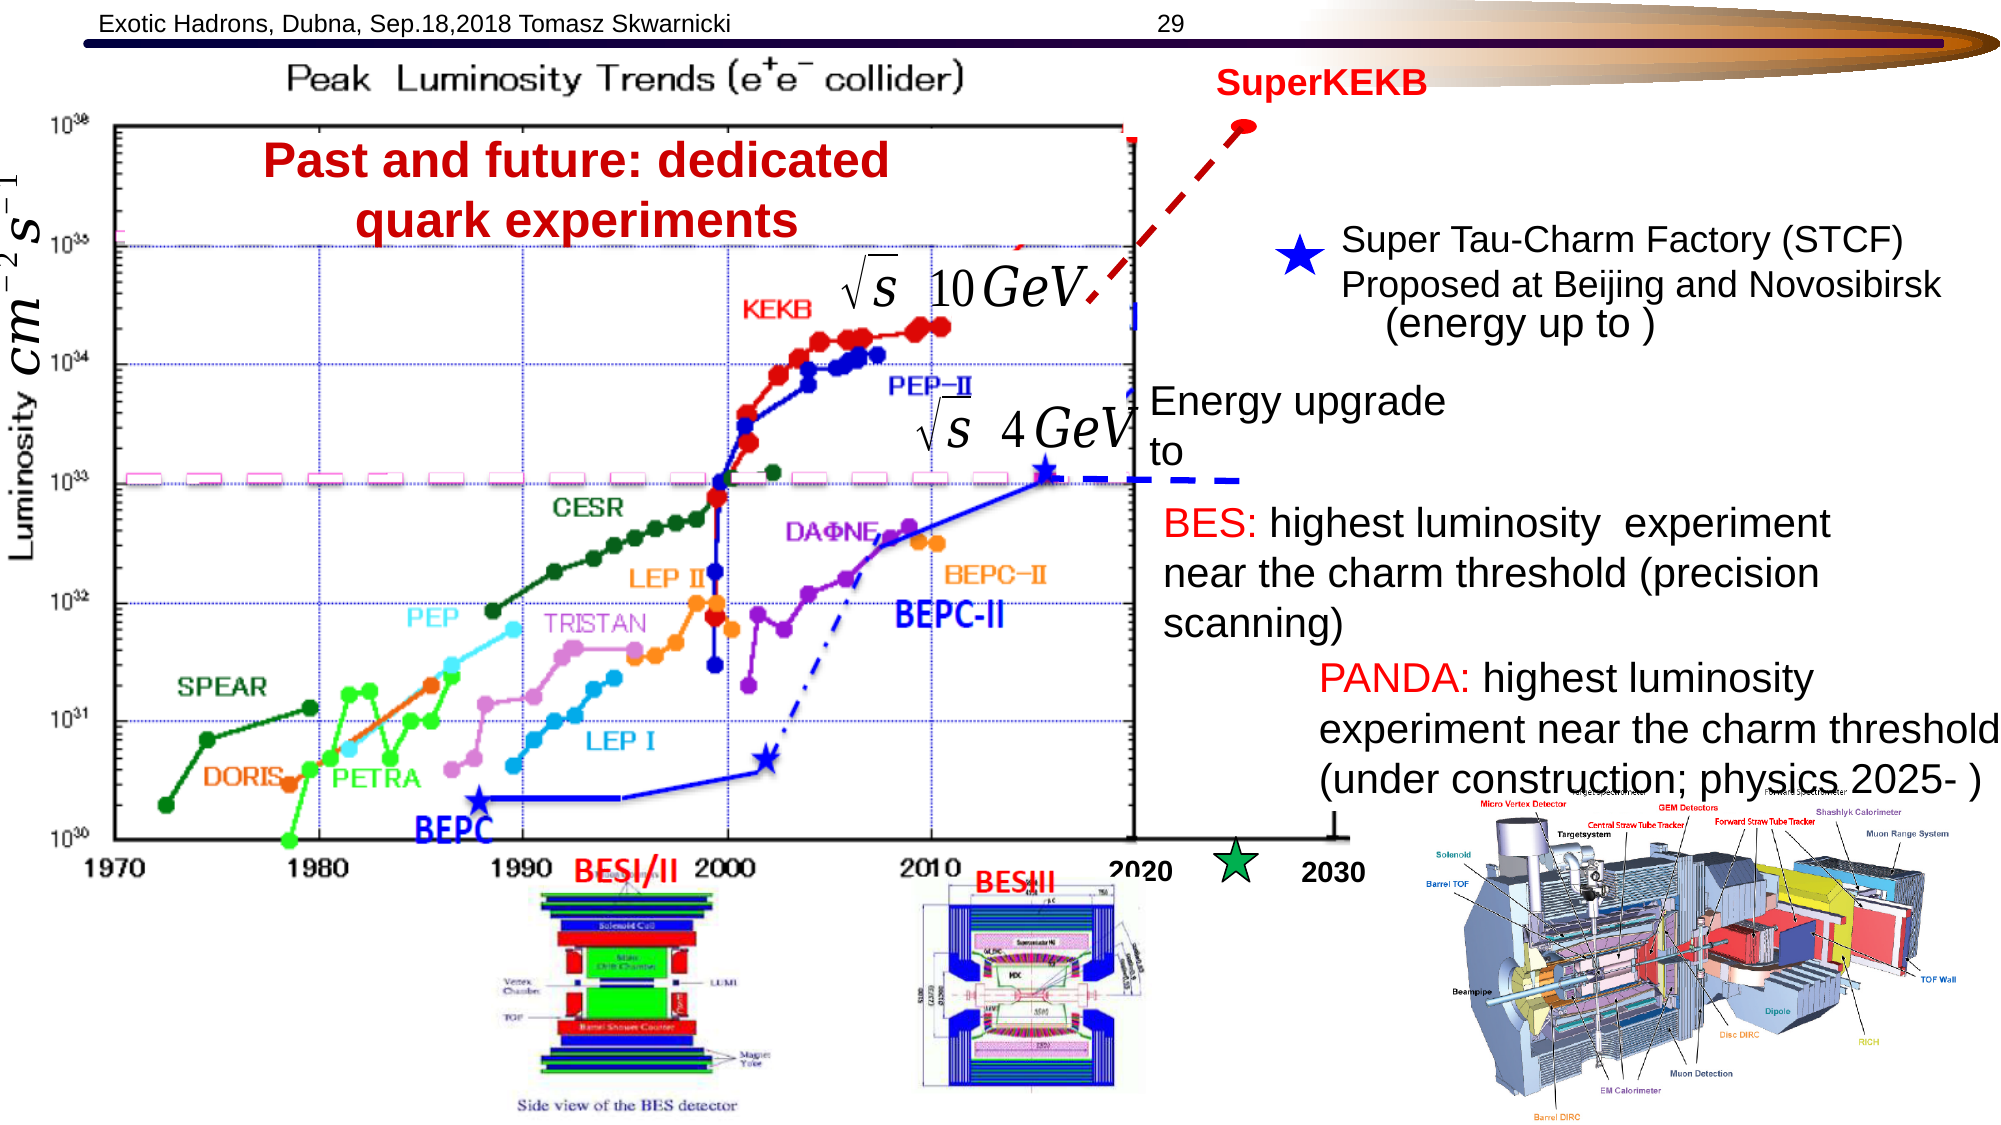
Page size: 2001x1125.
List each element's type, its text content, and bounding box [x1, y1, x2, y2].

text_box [1213, 643, 2000, 1125]
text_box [1051, 366, 1475, 484]
footer Exotic Hadrons, Dubna, Sep.18,2018 Tomasz Skwarnicki [83, 0, 1083, 38]
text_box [1274, 207, 1961, 355]
picture [0, 49, 1213, 1125]
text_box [1087, 50, 1445, 303]
slide_number 29 [1083, 0, 1200, 38]
text_box 2020 [1138, 849, 1189, 895]
